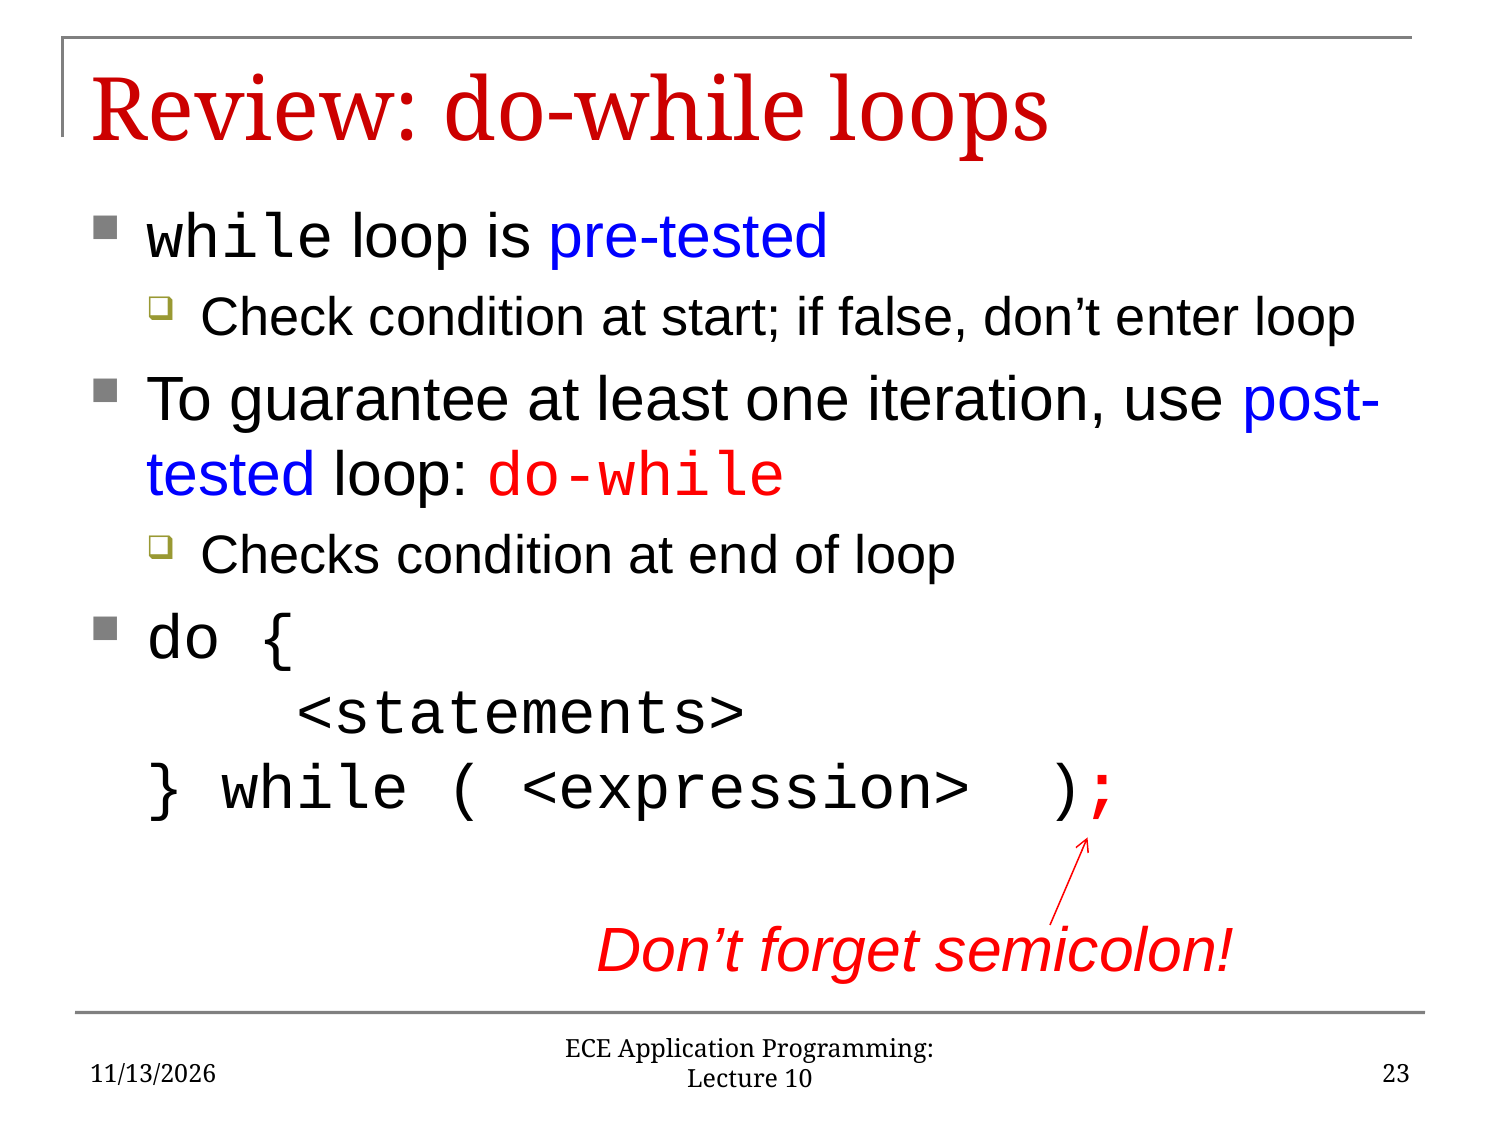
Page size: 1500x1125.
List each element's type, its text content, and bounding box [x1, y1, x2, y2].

title Review: do-while loops [75, 45, 1425, 163]
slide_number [74, 1023, 426, 1100]
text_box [1024, 862, 1113, 901]
list while loop is pre-tested Check condition at start; if false, don’t enter loop To guarantee at least one iteration, use post-tested loop: do-while Checks condition at end of loop do { <statements> } while ( <expression> ); Don’t forget semicolon! [75, 187, 1425, 1006]
footer ECE Application Programming: Lecture 10 [512, 1024, 988, 1101]
slide_number 23 [1074, 1023, 1426, 1100]
